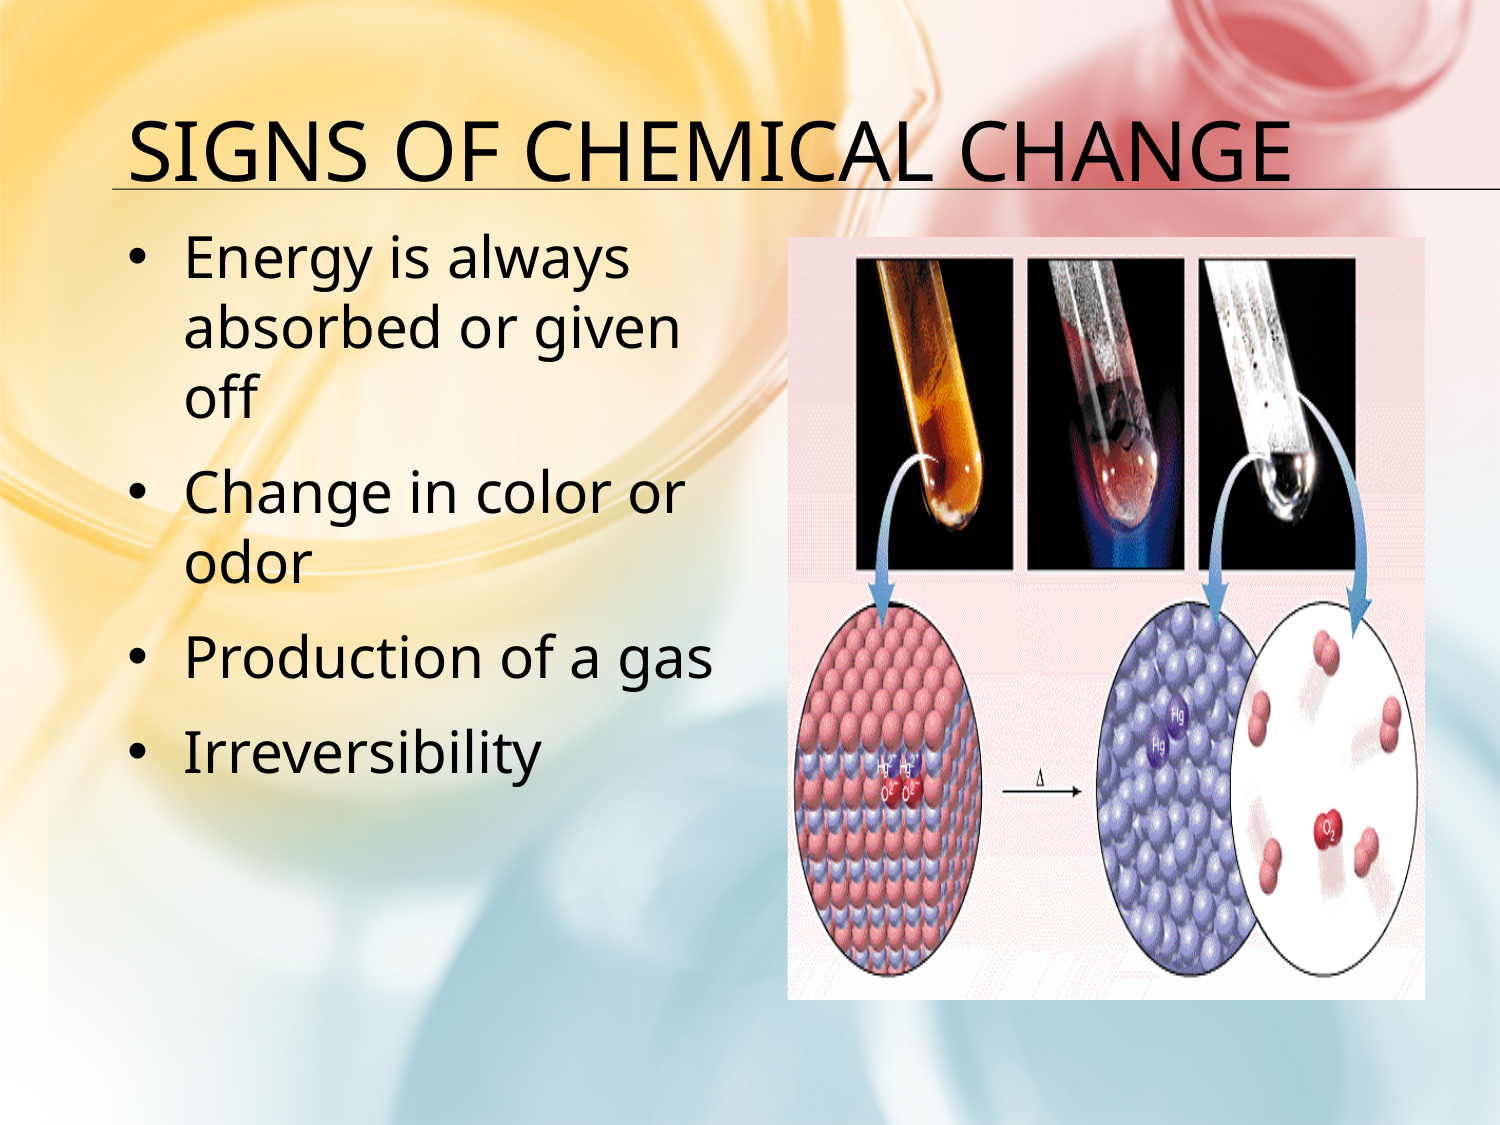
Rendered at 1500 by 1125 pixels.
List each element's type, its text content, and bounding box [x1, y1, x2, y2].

list Energy is always absorbed or given off Change in color or odor Production of a gas Irreversibility [112, 212, 750, 1005]
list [787, 237, 1425, 1000]
title Signs of Chemical Change [112, 23, 1425, 206]
